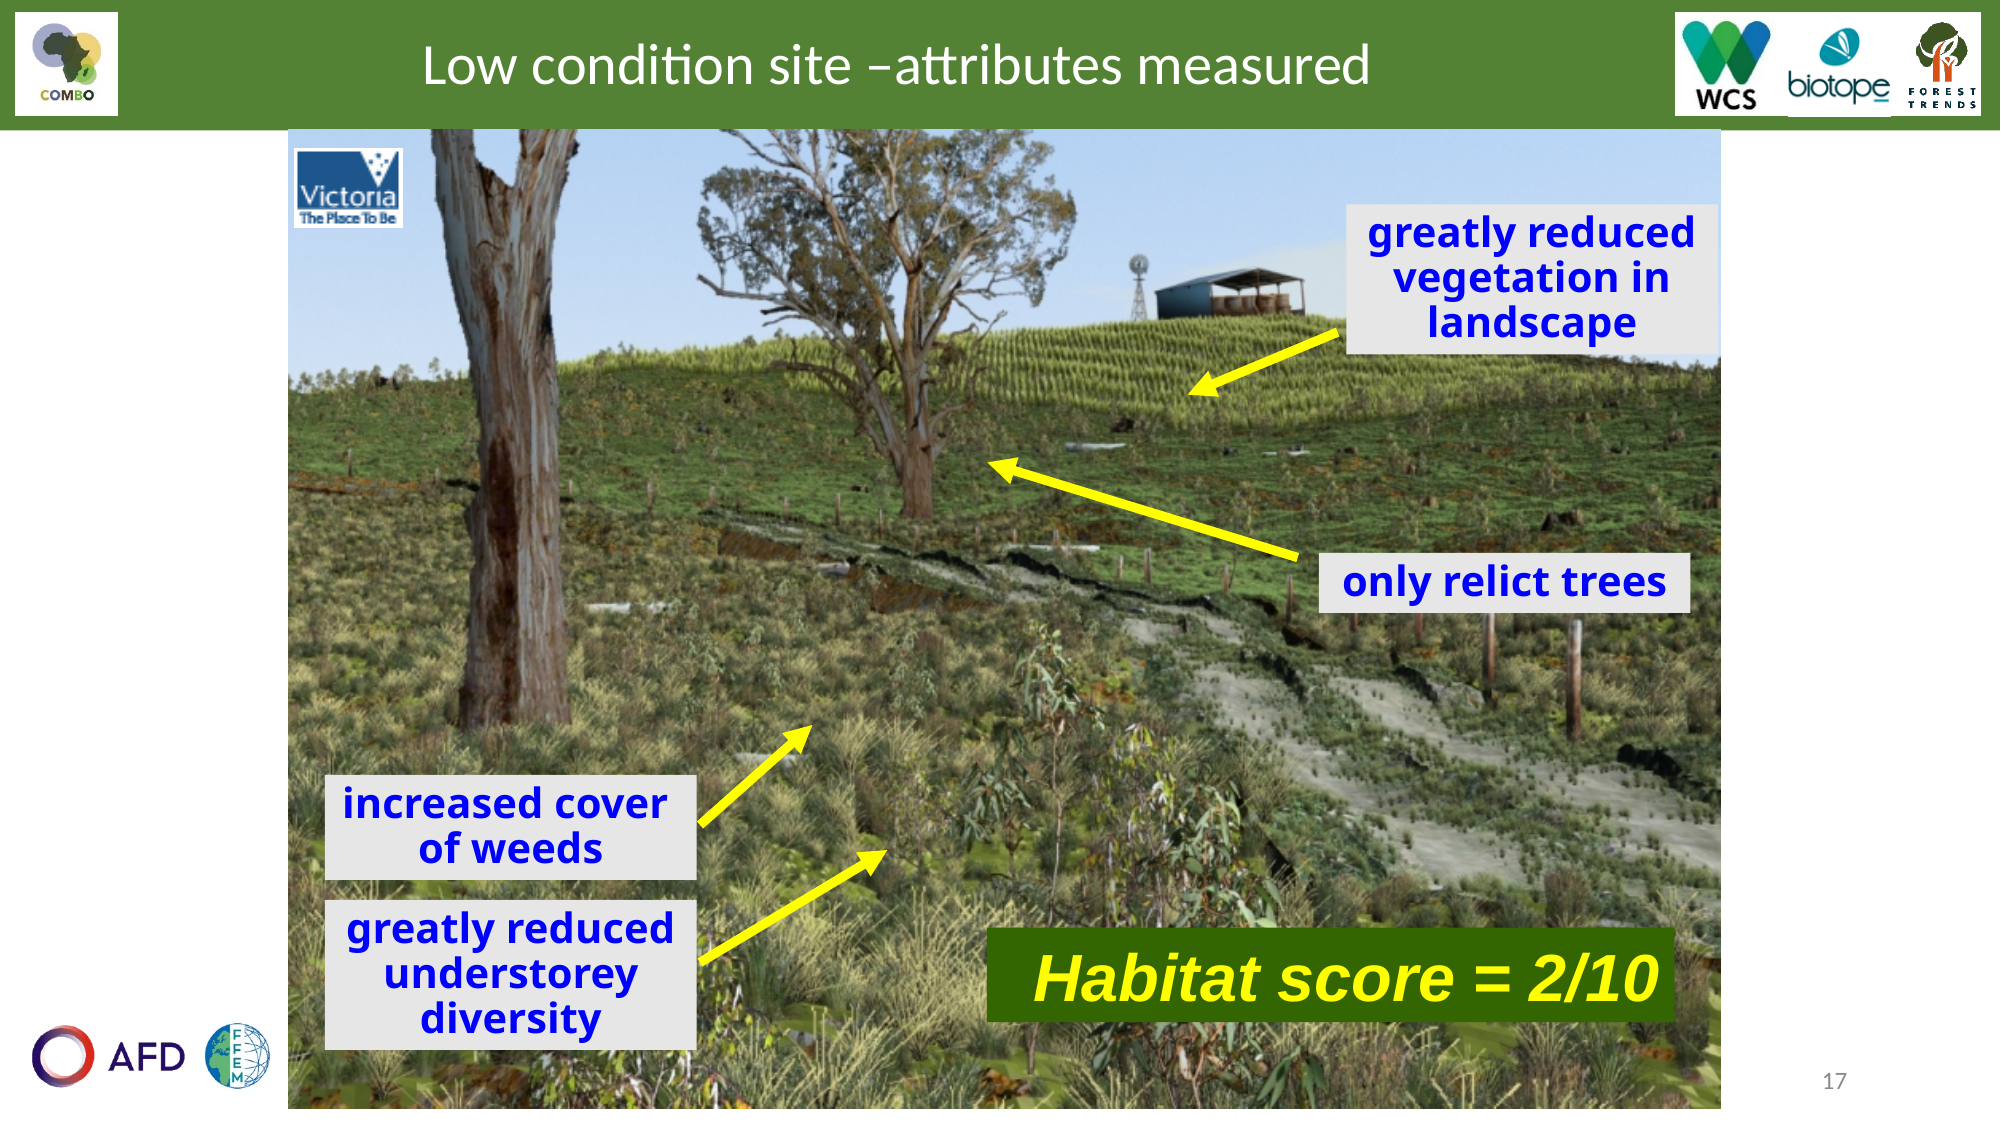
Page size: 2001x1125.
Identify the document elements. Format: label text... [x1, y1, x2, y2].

picture [288, 129, 1722, 1109]
text_box Low condition site –attributes measured [147, 18, 1648, 104]
picture [1788, 14, 1891, 117]
picture [15, 12, 118, 116]
picture [15, 1009, 201, 1103]
picture [1675, 14, 1777, 116]
picture [202, 1013, 271, 1098]
picture [1907, 22, 1980, 109]
